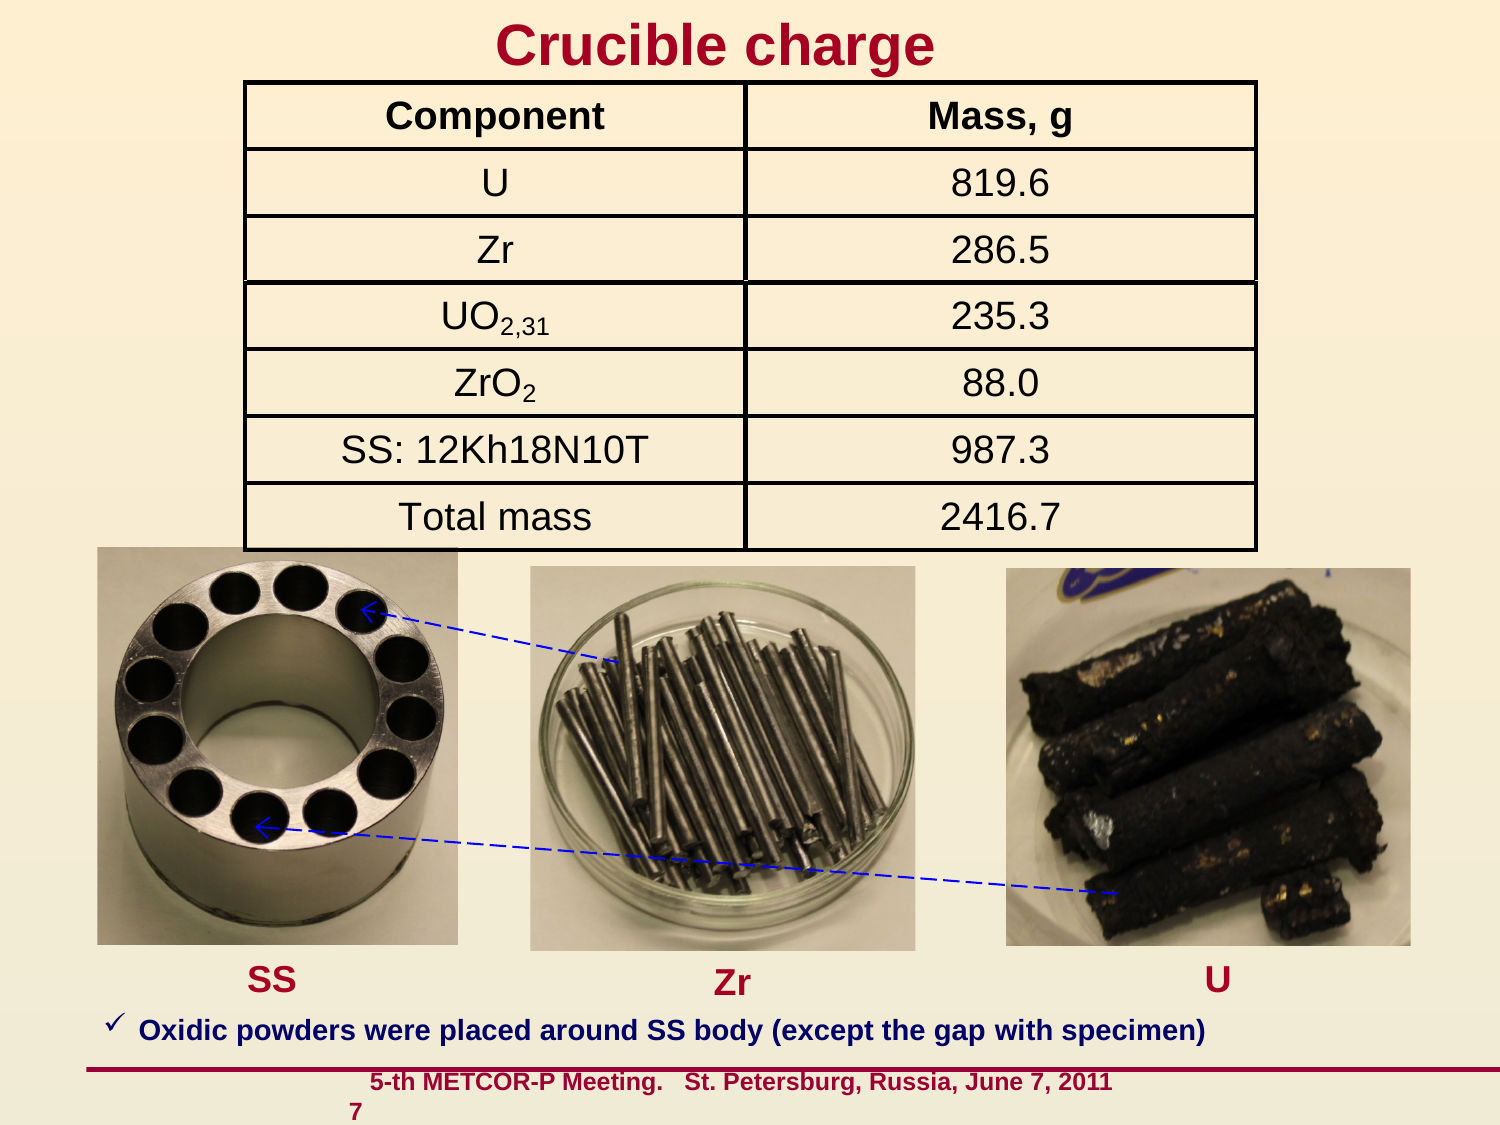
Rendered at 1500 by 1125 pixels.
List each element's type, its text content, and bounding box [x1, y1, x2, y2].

text_box Crucible charge [374, 0, 1057, 78]
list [242, 79, 1309, 596]
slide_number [214, 1058, 1338, 1125]
picture [530, 596, 916, 951]
text_box Zr [558, 959, 907, 1004]
text_box SS [97, 953, 447, 1004]
picture [97, 546, 459, 945]
text_box Oxidic powders were placed around SS body (except the gap with specimen) [88, 1004, 1221, 1054]
picture [1005, 568, 1411, 947]
text_box U [1043, 955, 1393, 1031]
